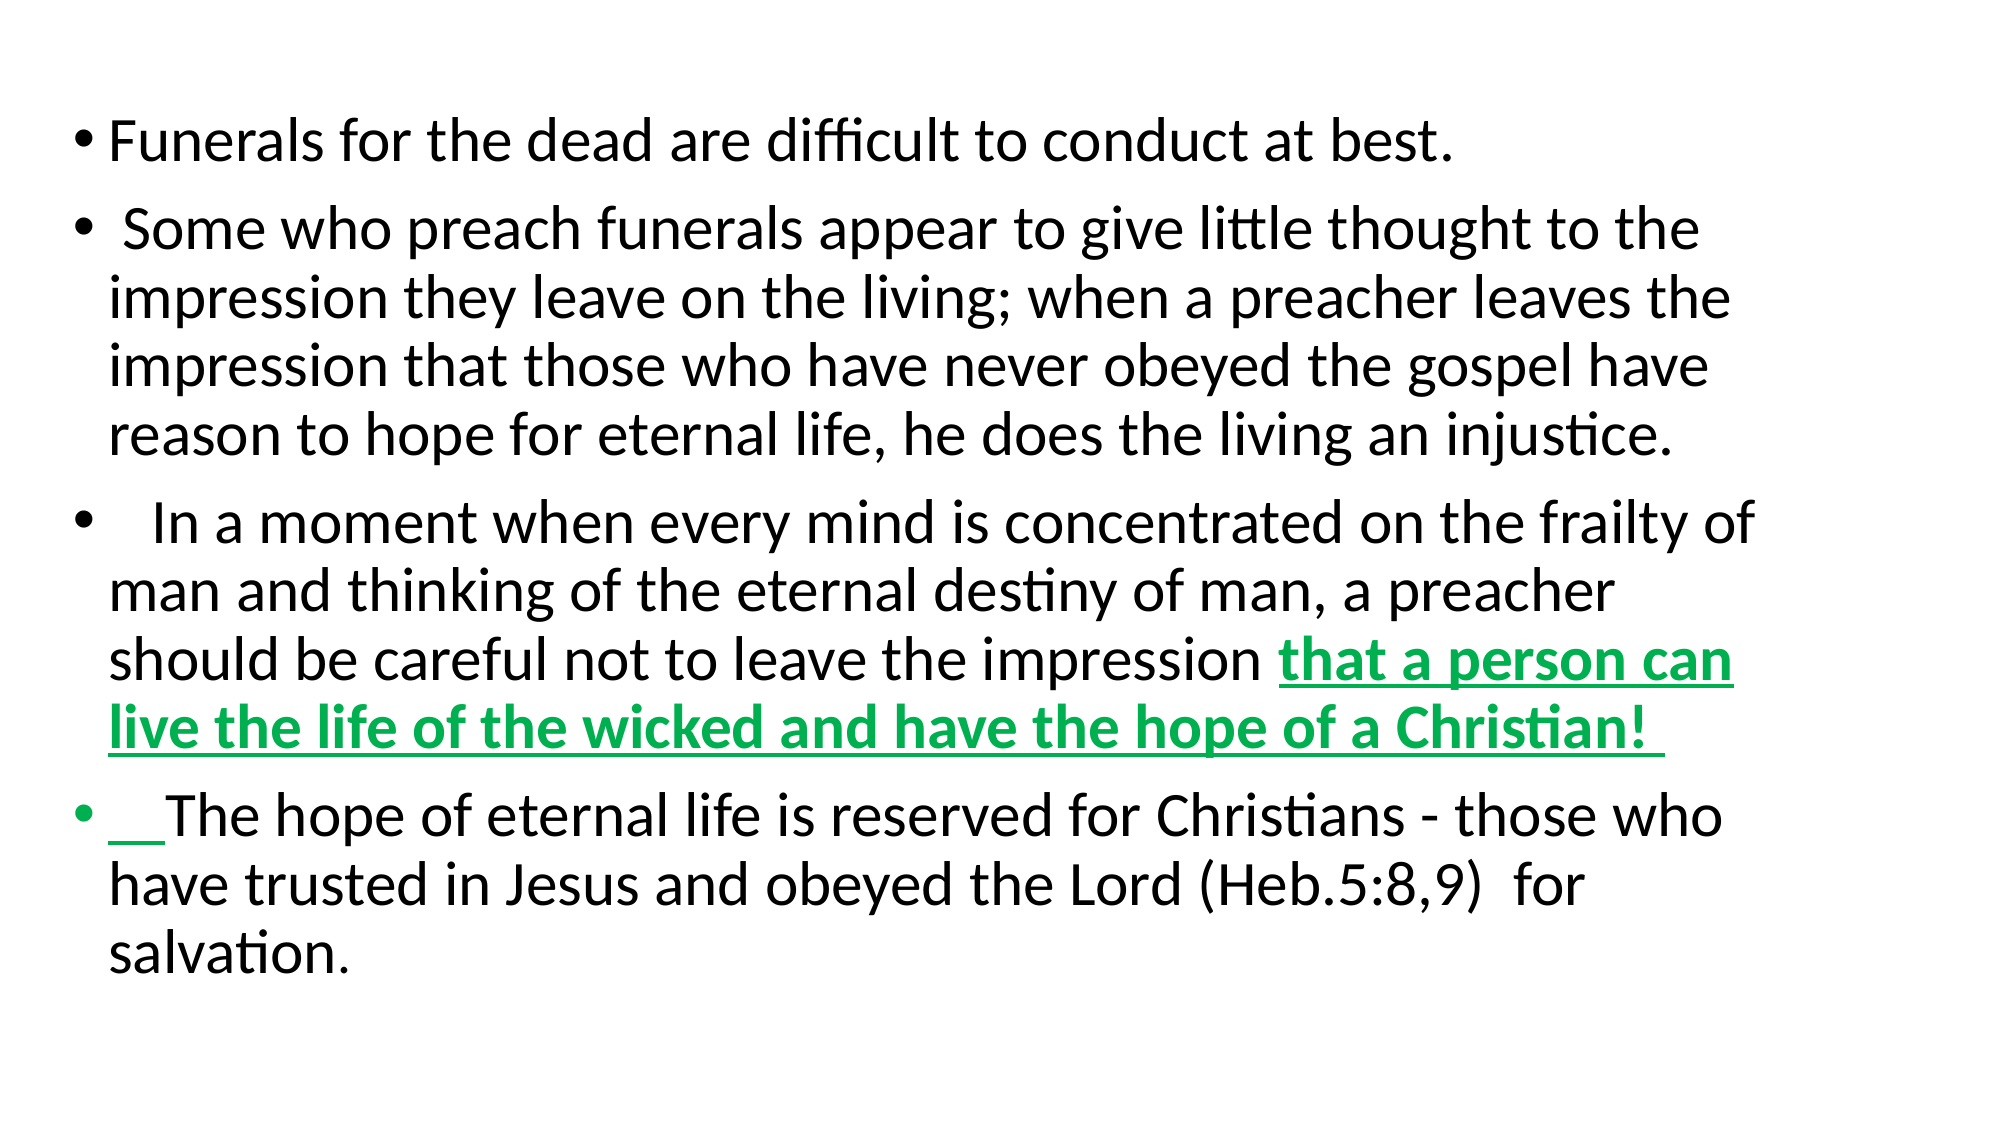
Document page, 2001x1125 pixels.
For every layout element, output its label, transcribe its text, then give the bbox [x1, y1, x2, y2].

list Funerals for the dead are difficult to conduct at best. Some who preach funerals appear to give little thought to the impression they leave on the living; when a preacher leaves the impression that those who have never obeyed the gospel have reason to hope for eternal life, he does the living an injustice. In a moment when every mind is concentrated on the frailty of man and thinking of the eternal destiny of man, a preacher should be careful not to leave the impression that a person can live the life of the wicked and have the hope of a Christian! The hope of eternal life is reserved for Christians - those who have trusted in Jesus and obeyed the Lord (Heb.5:8,9) for salvation. [57, 13, 1783, 1097]
